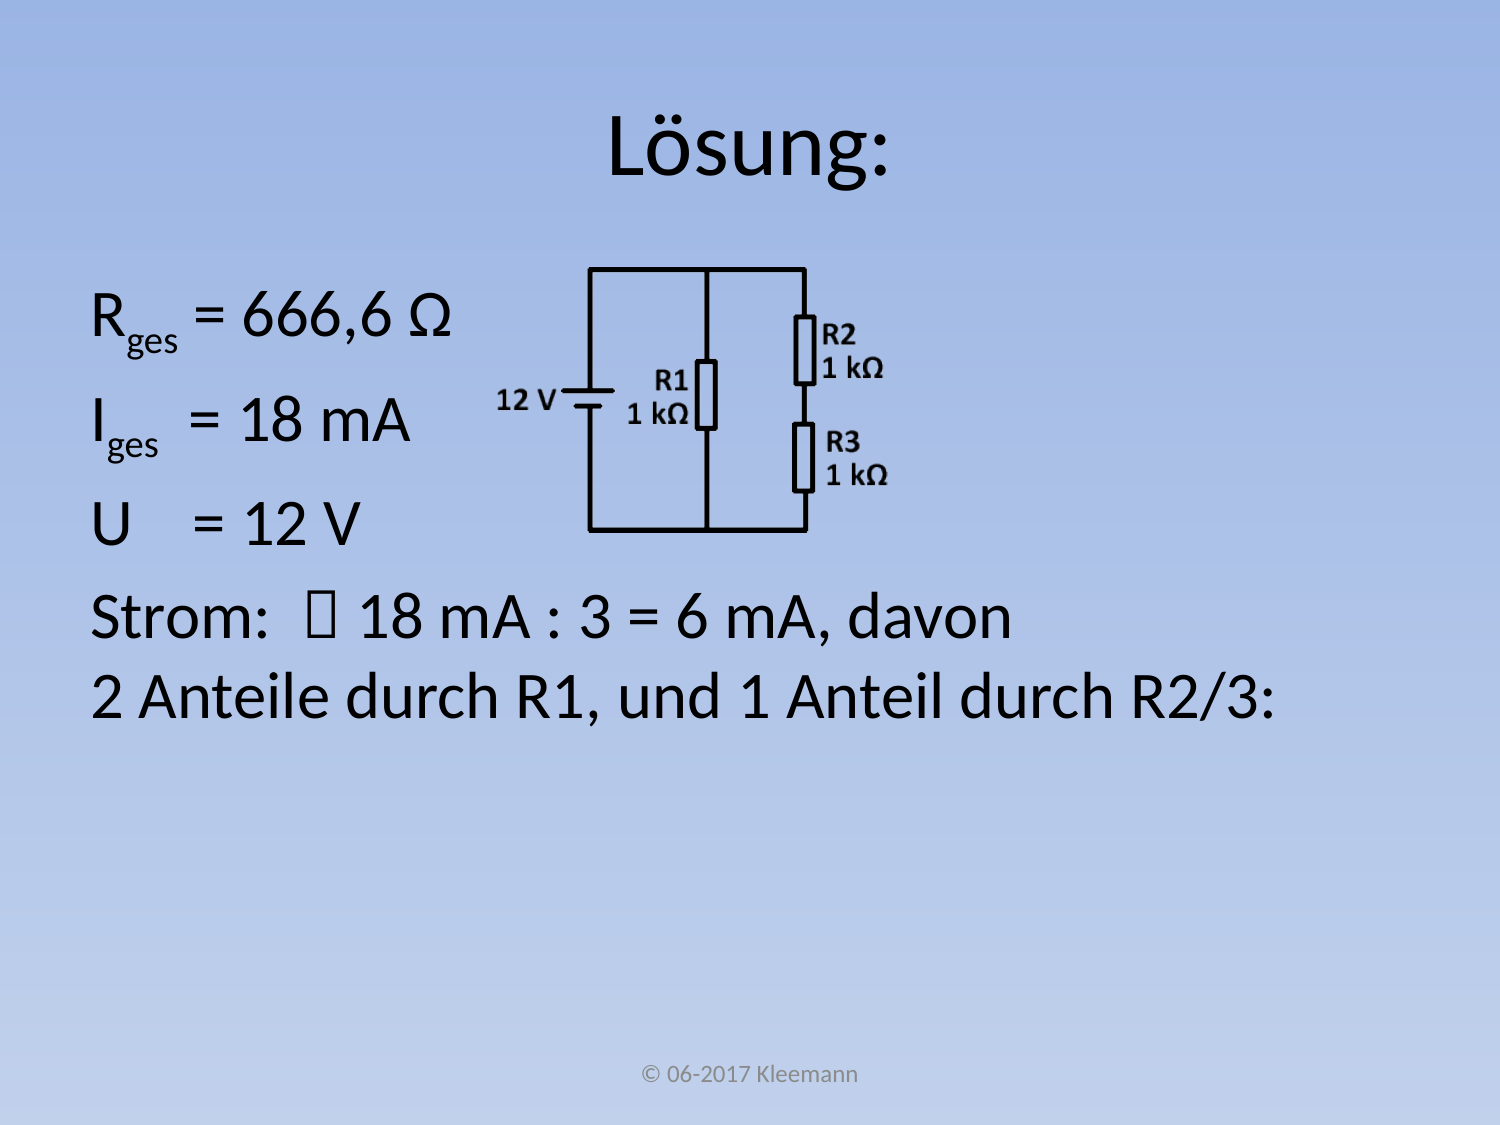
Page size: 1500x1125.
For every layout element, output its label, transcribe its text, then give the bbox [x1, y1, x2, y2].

footer © 06-2017 Kleemann [512, 1042, 988, 1103]
picture [497, 266, 888, 533]
title Lösung: [75, 45, 1425, 233]
